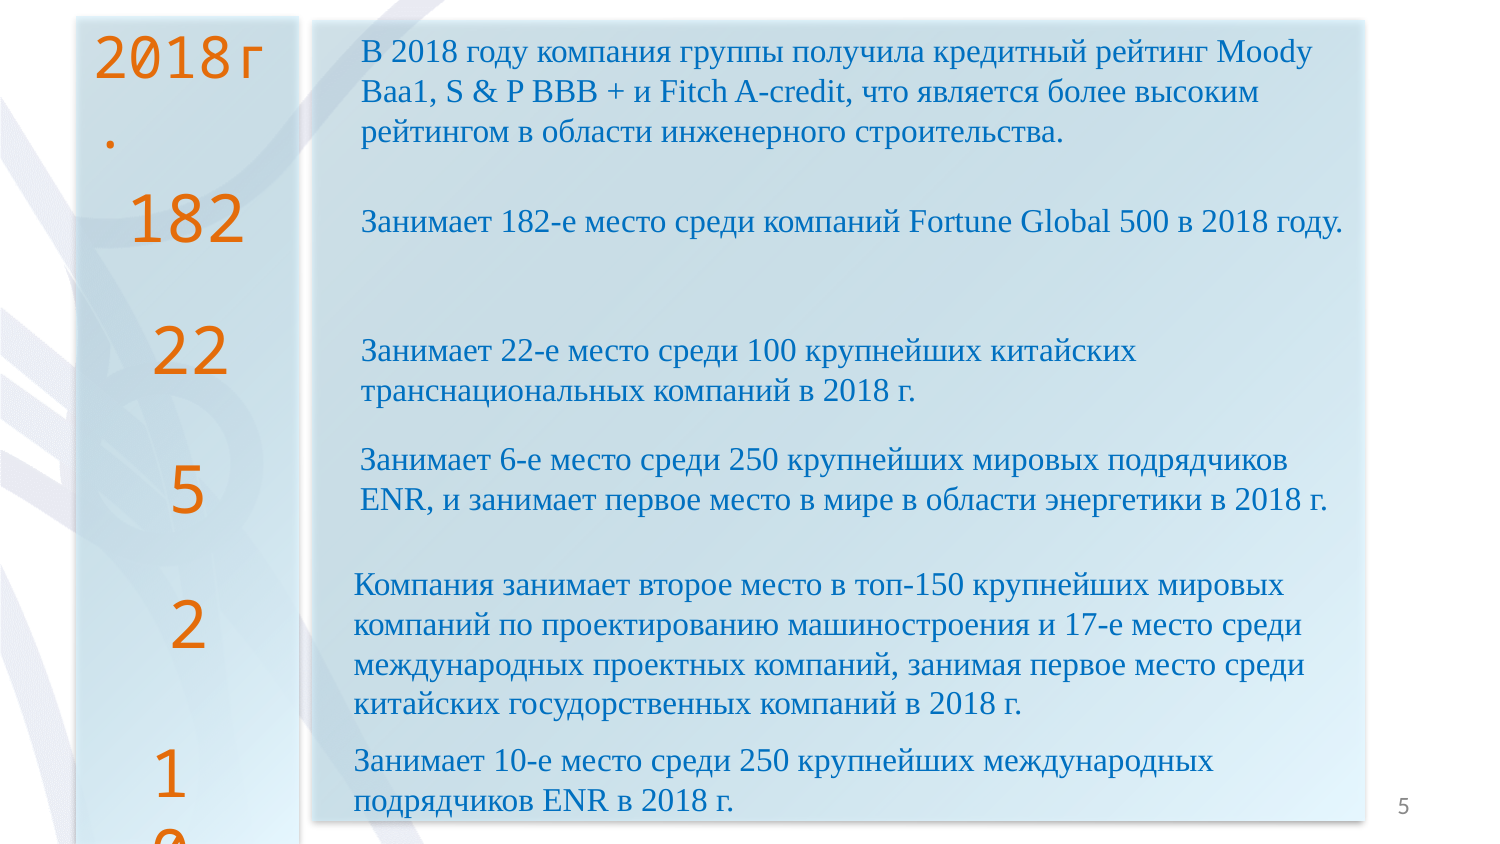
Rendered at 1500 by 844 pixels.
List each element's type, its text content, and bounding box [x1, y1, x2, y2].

picture [0, 0, 1500, 844]
text_box Компания занимает второе место в топ-150 крупнейших мировых компаний по проектированию машиностроения и 17-е место среди международных проектных компаний, занимая первое место среди китайских госудорственных компаний в 2018 г. [338, 554, 1385, 730]
text_box 22 [135, 300, 337, 395]
text_box В 2018 году компания группы получила кредитный рейтинг Moody Baa1, S & P BBB + и Fitch A-credit, что является более высоким рейтингом в области инженерного строительства. [346, 22, 1357, 157]
text_box Занимает 6-е место среди 250 крупнейших мировых подрядчиков ENR, и занимает первое место в мире в области энергетики в 2018 г. [345, 429, 1356, 525]
text_box 10 [135, 723, 245, 844]
text_box 182 [111, 168, 267, 264]
text_box Занимает 22-е место среди 100 крупнейших китайских транснациональных компаний в 2018 г. [346, 321, 1412, 416]
text_box Занимает 10-е место среди 250 крупнейших международных подрядчиков ENR в 2018 г. [338, 731, 1350, 826]
text_box Занимает 182-е место среди компаний Fortune Global 500 в 2018 году. [346, 191, 1378, 247]
text_box [312, 19, 1365, 821]
text_box [76, 16, 299, 844]
text_box 2018г. [78, 13, 300, 168]
slide_number 5 [1357, 782, 1425, 828]
text_box 2 [153, 574, 239, 669]
text_box 5 [153, 439, 251, 535]
